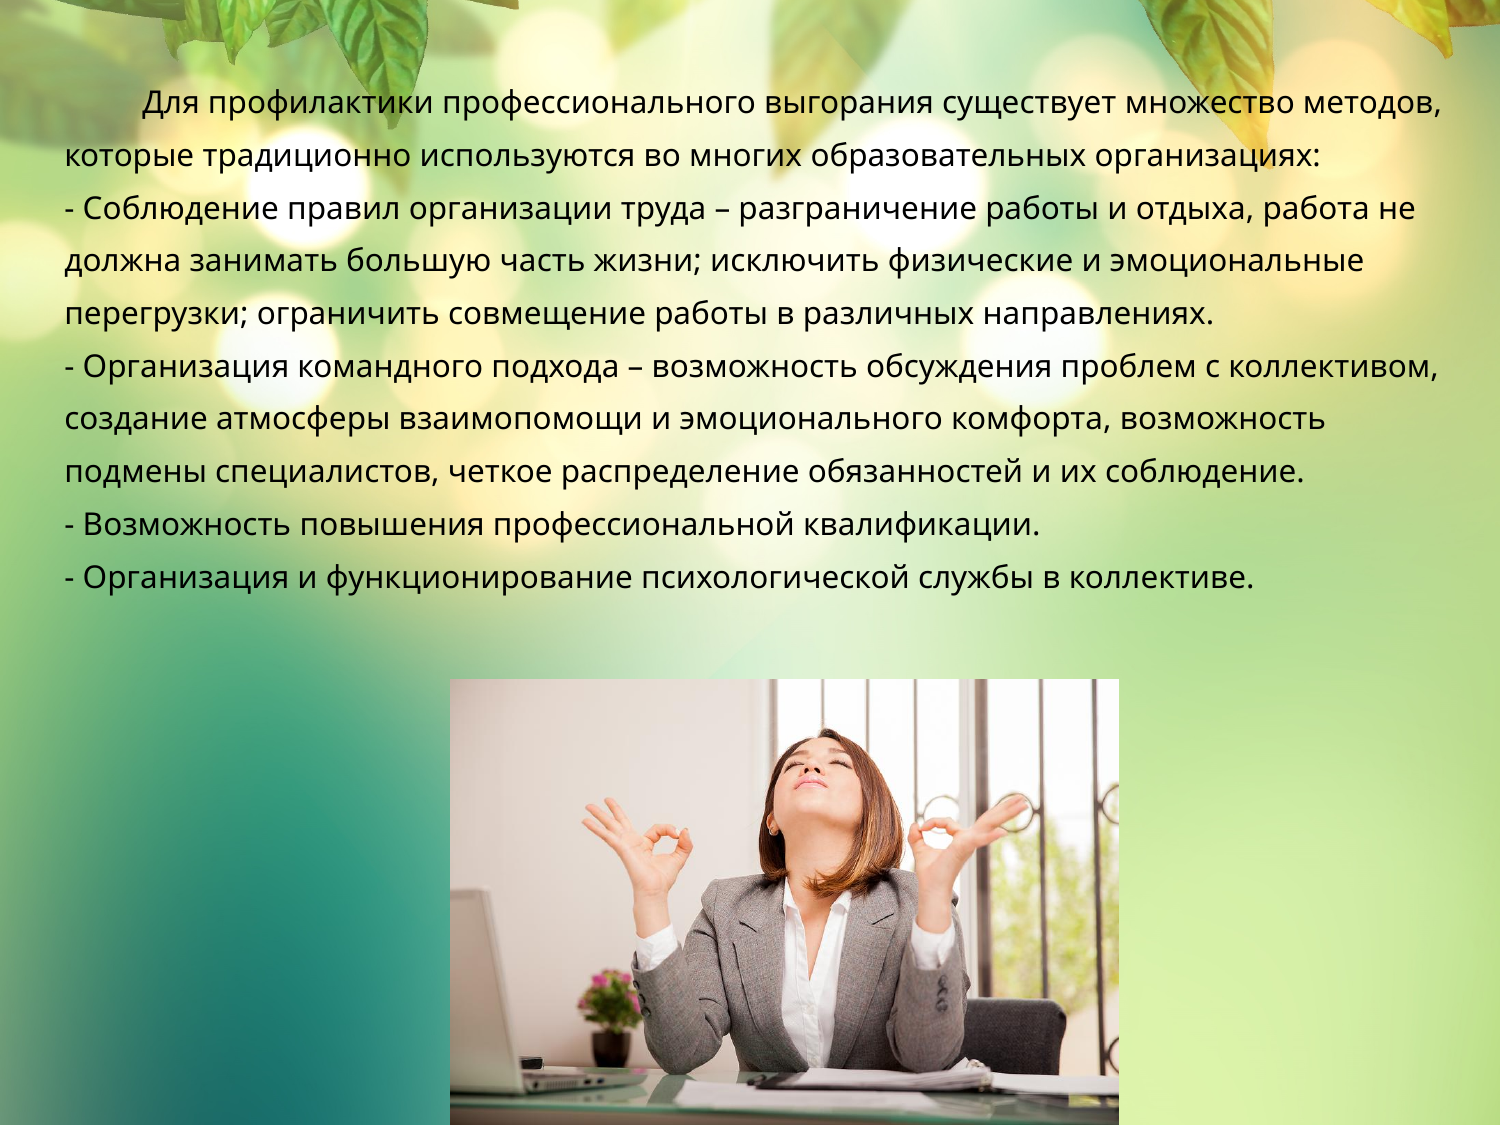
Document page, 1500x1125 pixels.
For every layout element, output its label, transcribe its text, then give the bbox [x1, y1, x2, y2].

list Для профилактики профессионального выгорания существует множество методов, которые традиционно используются во многих образовательных организациях: - Соблюдение правил организации труда – разграничение работы и отдыха, работа не должна занимать большую часть жизни; исключить физические и эмоциональные перегрузки; ограничить совмещение работы в различных направлениях. - Организация командного подхода – возможность обсуждения проблем с коллективом, создание атмосферы взаимопомощи и эмоционального комфорта, возможность подмены специалистов, четкое распределение обязанностей и их соблюдение. - Возможность повышения профессиональной квалификации. - Организация и функционирование психологической службы в коллективе. [49, 59, 1466, 658]
picture [0, 0, 1500, 1125]
